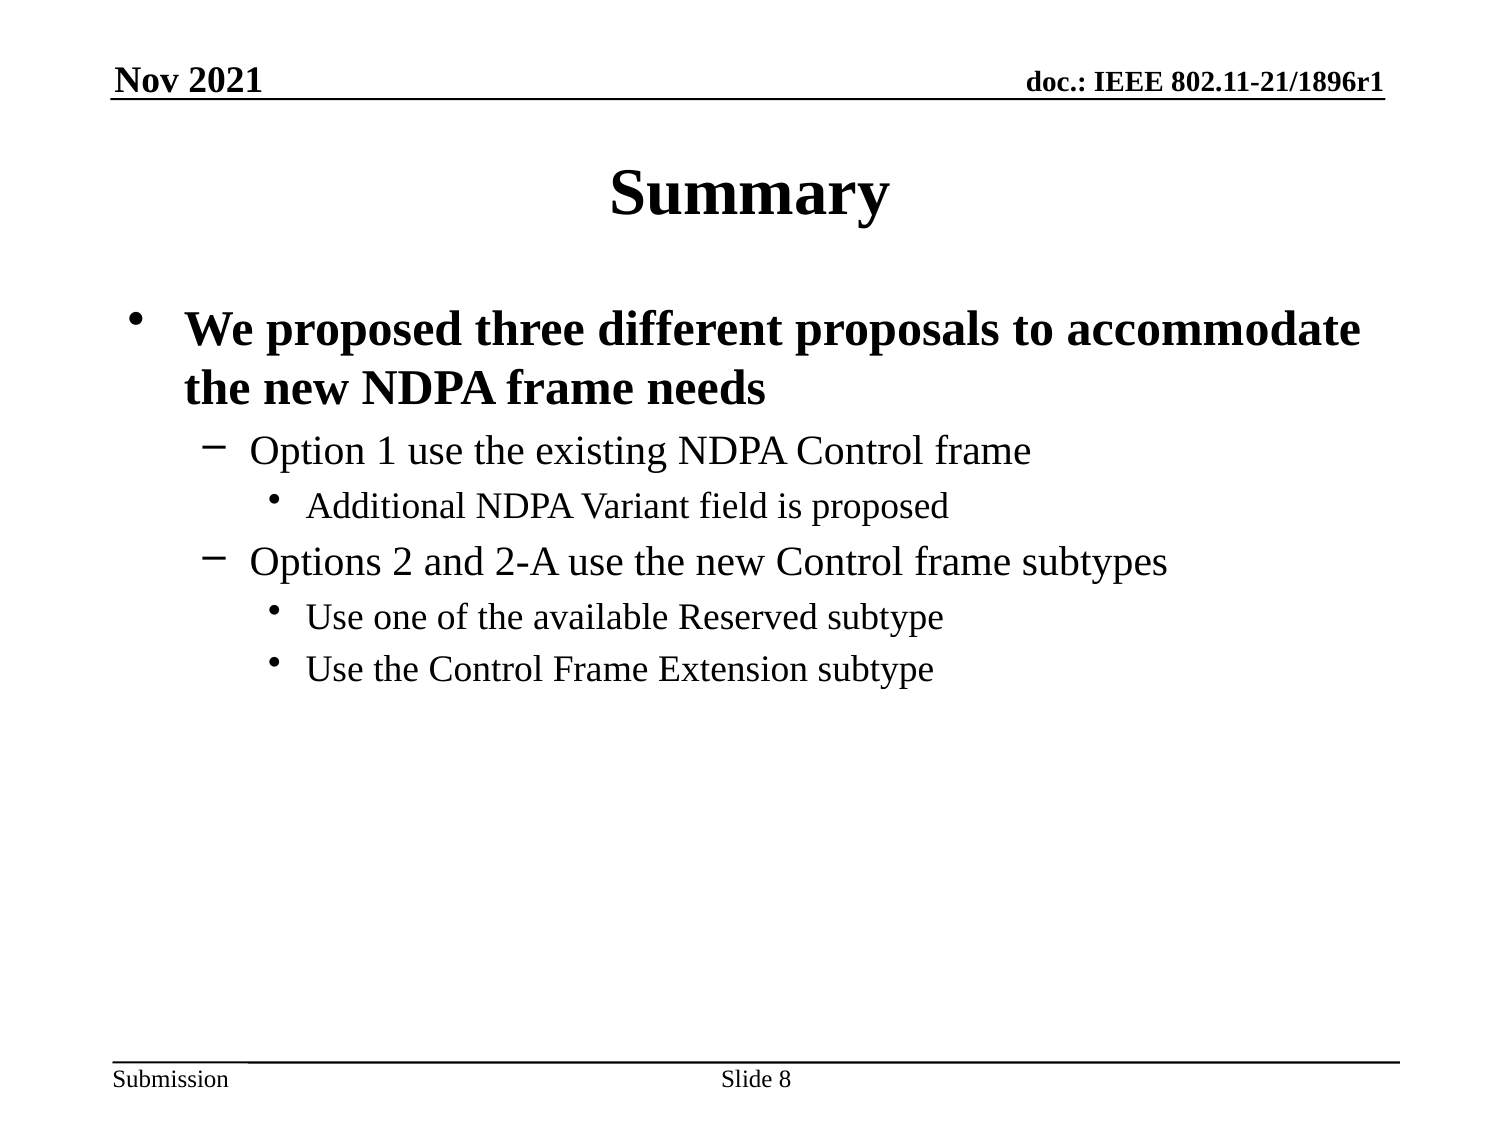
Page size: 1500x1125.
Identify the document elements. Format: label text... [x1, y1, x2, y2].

list We proposed three different proposals to accommodate the new NDPA frame needs Option 1 use the existing NDPA Control frame Additional NDPA Variant field is proposed Options 2 and 2-A use the new Control frame subtypes Use one of the available Reserved subtype Use the Control Frame Extension subtype [112, 287, 1388, 1000]
title Summary [112, 112, 1388, 263]
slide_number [114, 54, 265, 101]
slide_number Slide 8 [712, 1061, 800, 1093]
